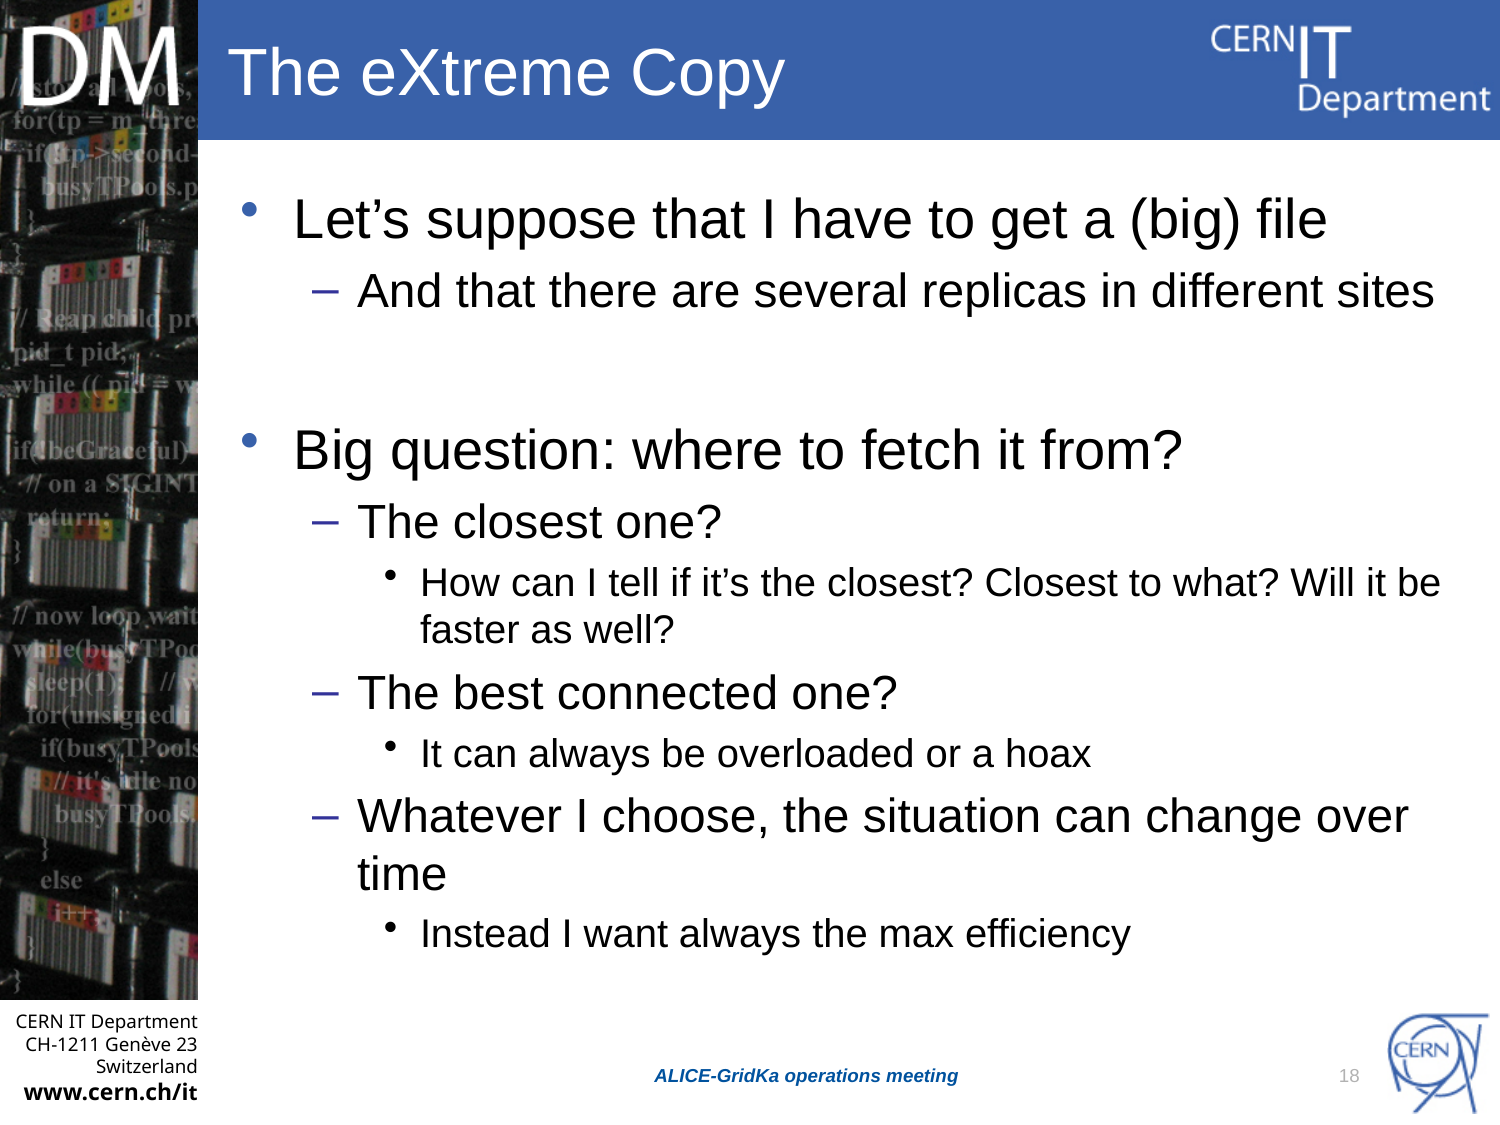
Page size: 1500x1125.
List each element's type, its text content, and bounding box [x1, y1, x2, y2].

list Let’s suppose that I have to get a (big) file And that there are several replicas in different sites Big question: where to fetch it from? The closest one? How can I tell if it’s the closest? Closest to what? Will it be faster as well? The best connected one? It can always be overloaded or a hoax Whatever I choose, the situation can change over time Instead I want always the max efficiency [224, 174, 1463, 988]
footer ALICE-GridKa operations meeting [312, 1037, 1301, 1113]
slide_number 18 [1301, 1037, 1375, 1113]
picture [1387, 1012, 1490, 1114]
title The eXtreme Copy [212, 0, 1126, 138]
picture [0, 0, 1500, 1000]
